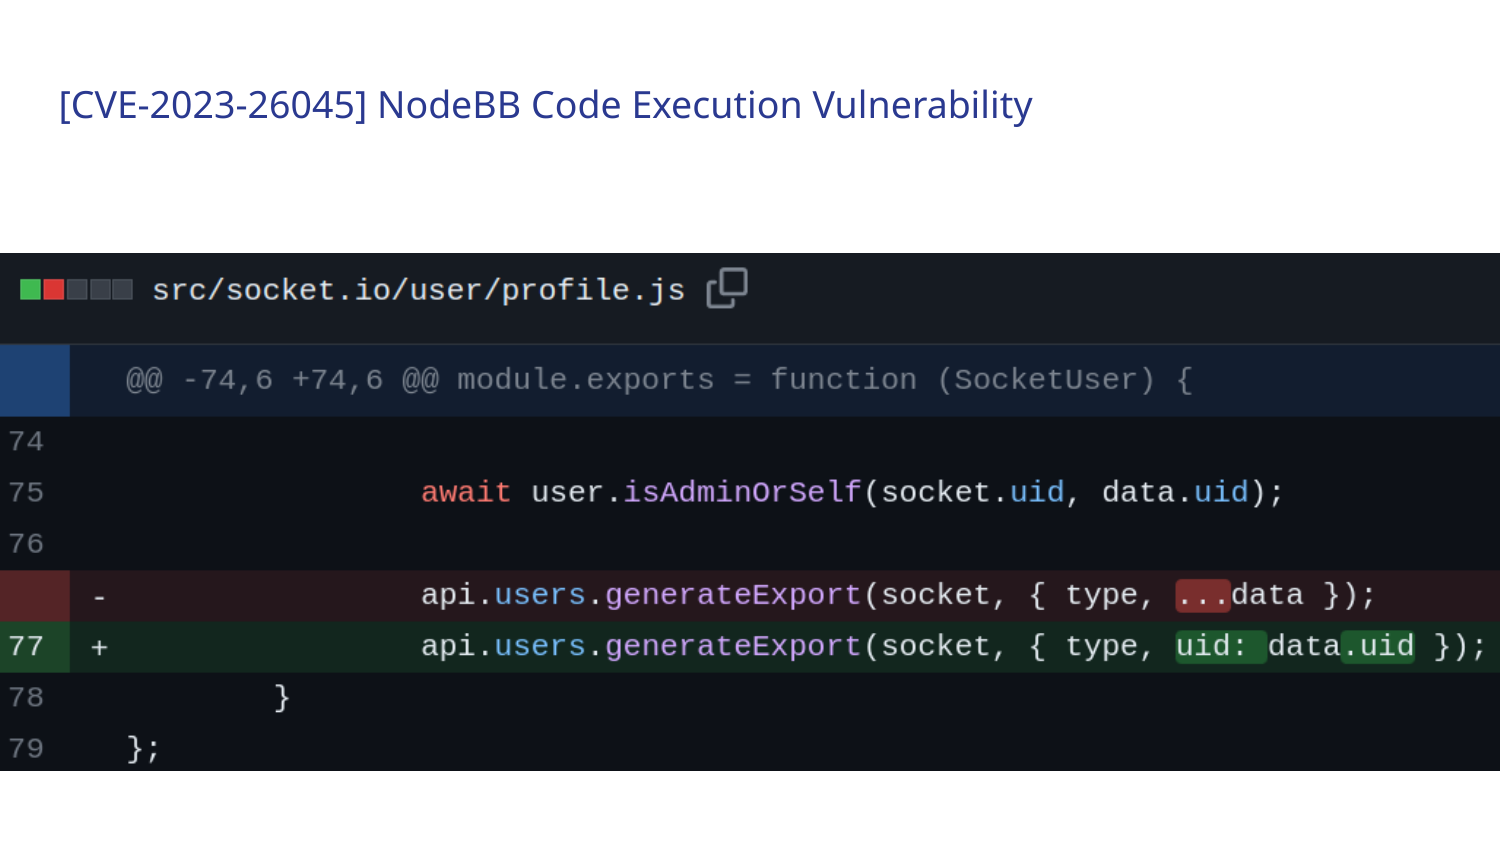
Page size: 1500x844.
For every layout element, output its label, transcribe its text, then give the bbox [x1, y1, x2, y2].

text_box [0, 253, 1500, 771]
text_box [CVE-2023-26045] NodeBB Code Execution Vulnerability [58, 71, 1442, 126]
